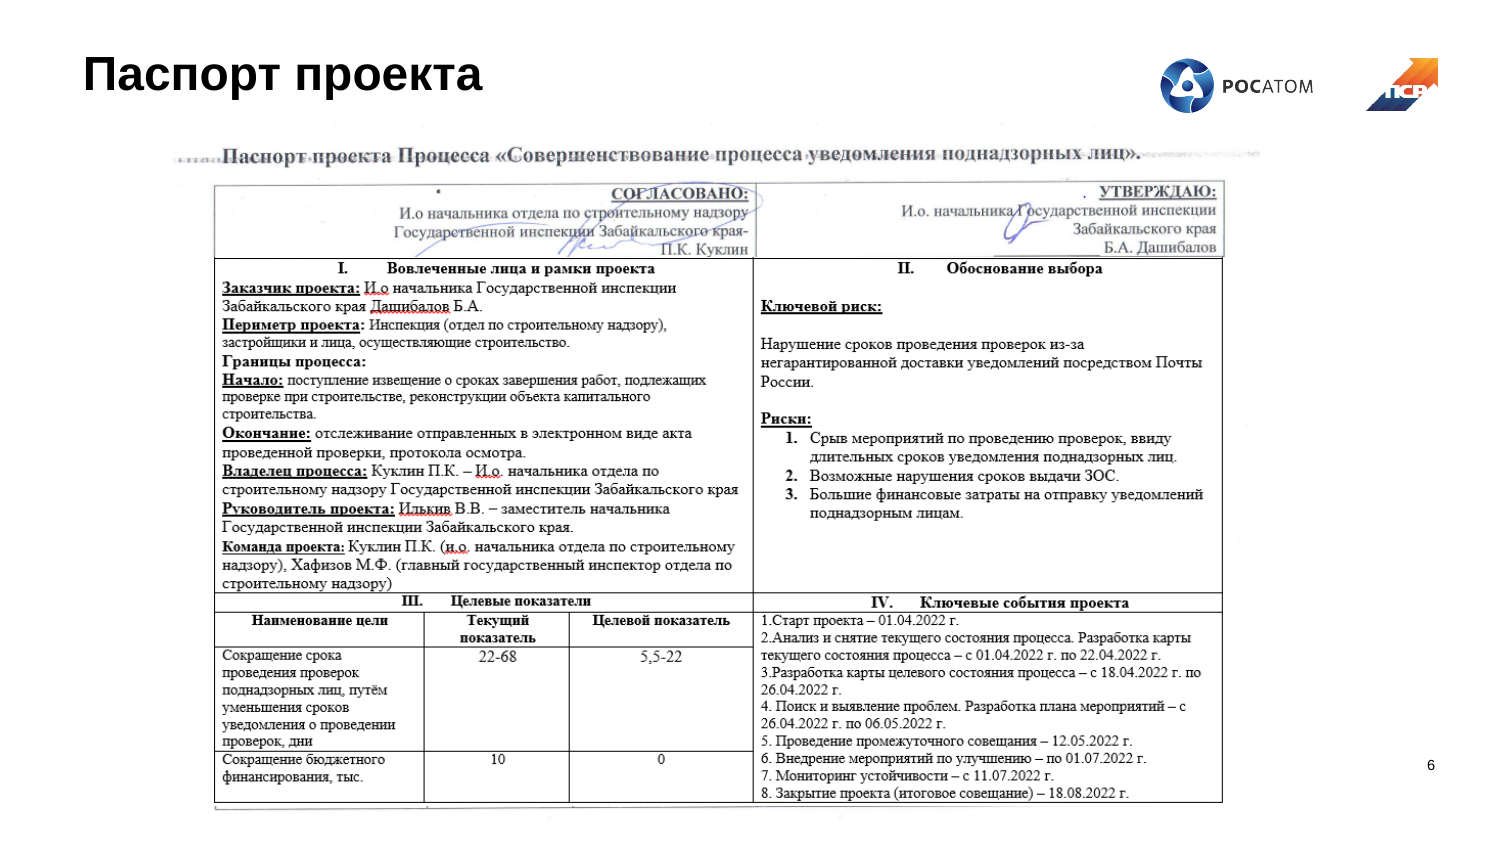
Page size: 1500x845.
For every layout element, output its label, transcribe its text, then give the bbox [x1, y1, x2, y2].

picture [173, 120, 1260, 839]
title Паспорт проекта [82, 49, 1160, 104]
picture [1160, 58, 1313, 113]
picture [1365, 58, 1438, 113]
